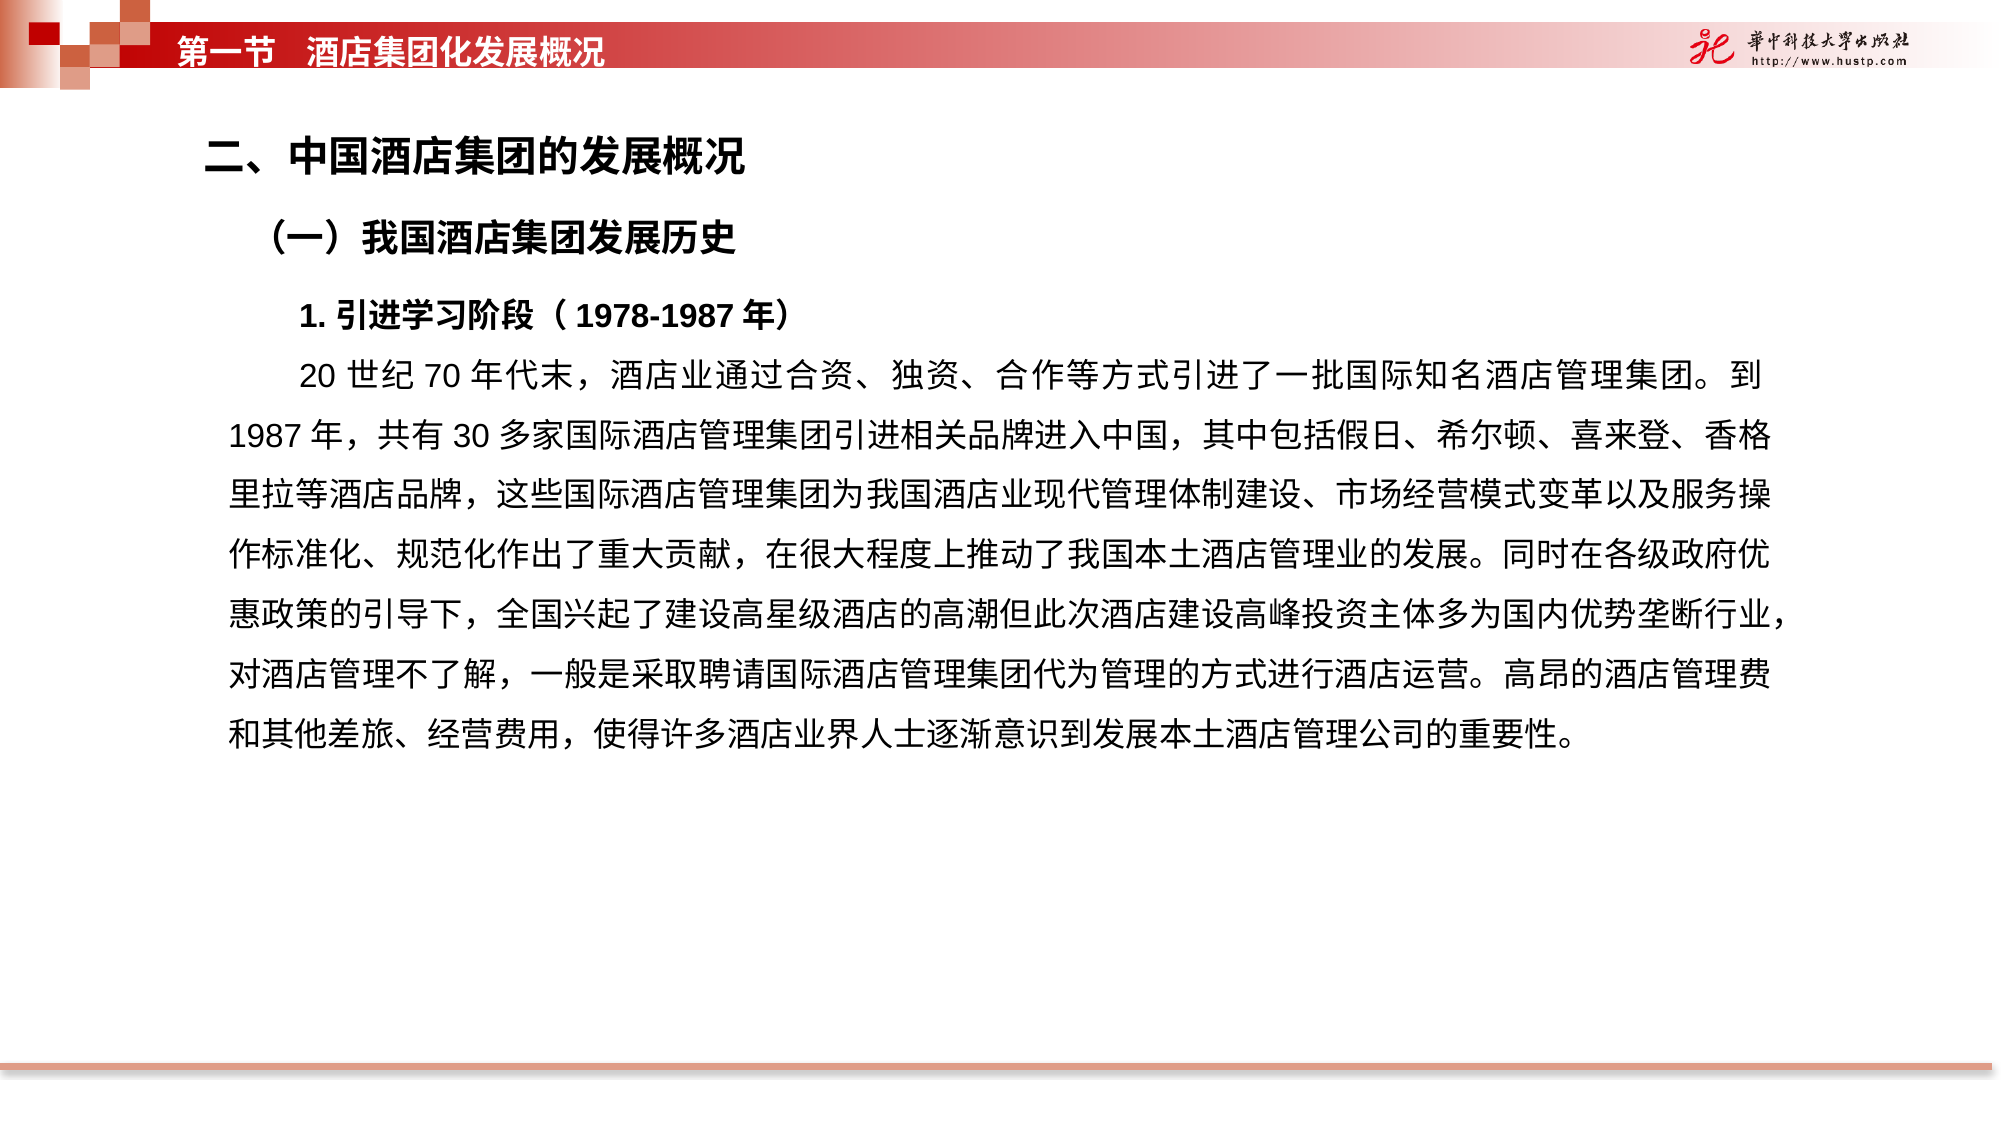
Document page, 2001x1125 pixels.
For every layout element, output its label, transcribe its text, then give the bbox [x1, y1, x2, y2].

picture [1661, 0, 1939, 90]
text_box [213, 205, 1787, 767]
text_box 二、中国酒店集团的发展概况 [188, 122, 1064, 187]
text_box 第一节 酒店集团化发展概况 [162, 0, 931, 79]
